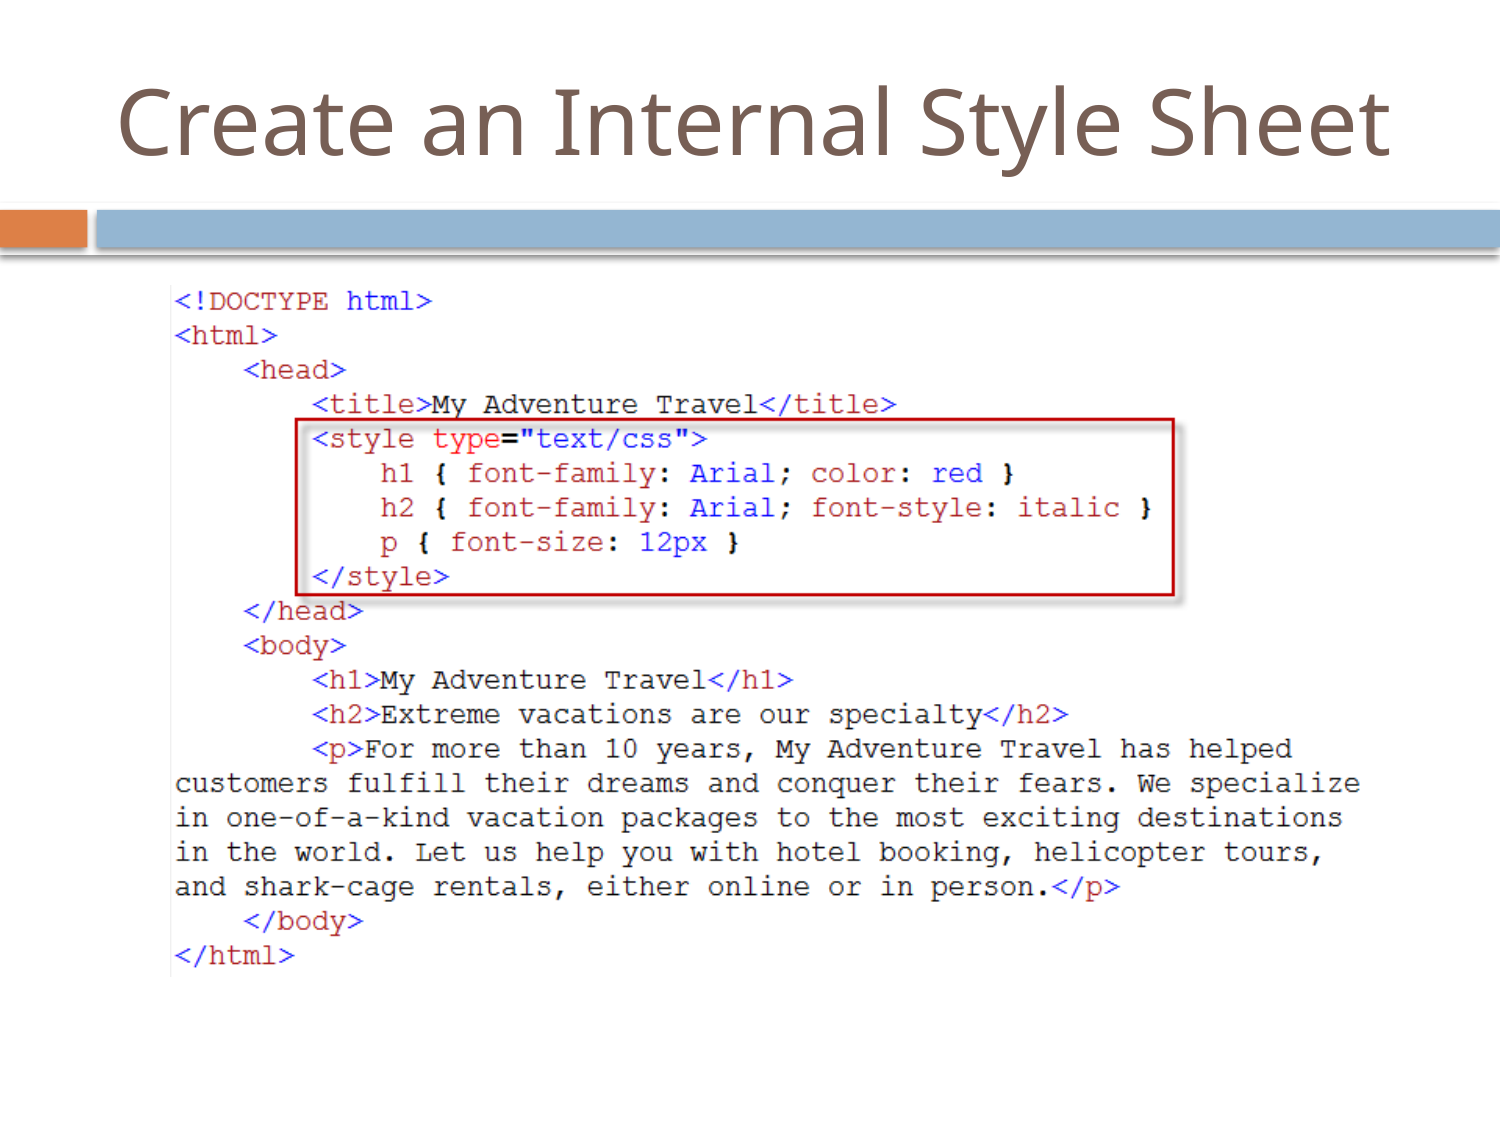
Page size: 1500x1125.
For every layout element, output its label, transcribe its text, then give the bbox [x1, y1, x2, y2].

title Create an Internal Style Sheet [100, 37, 1438, 200]
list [169, 285, 1369, 977]
